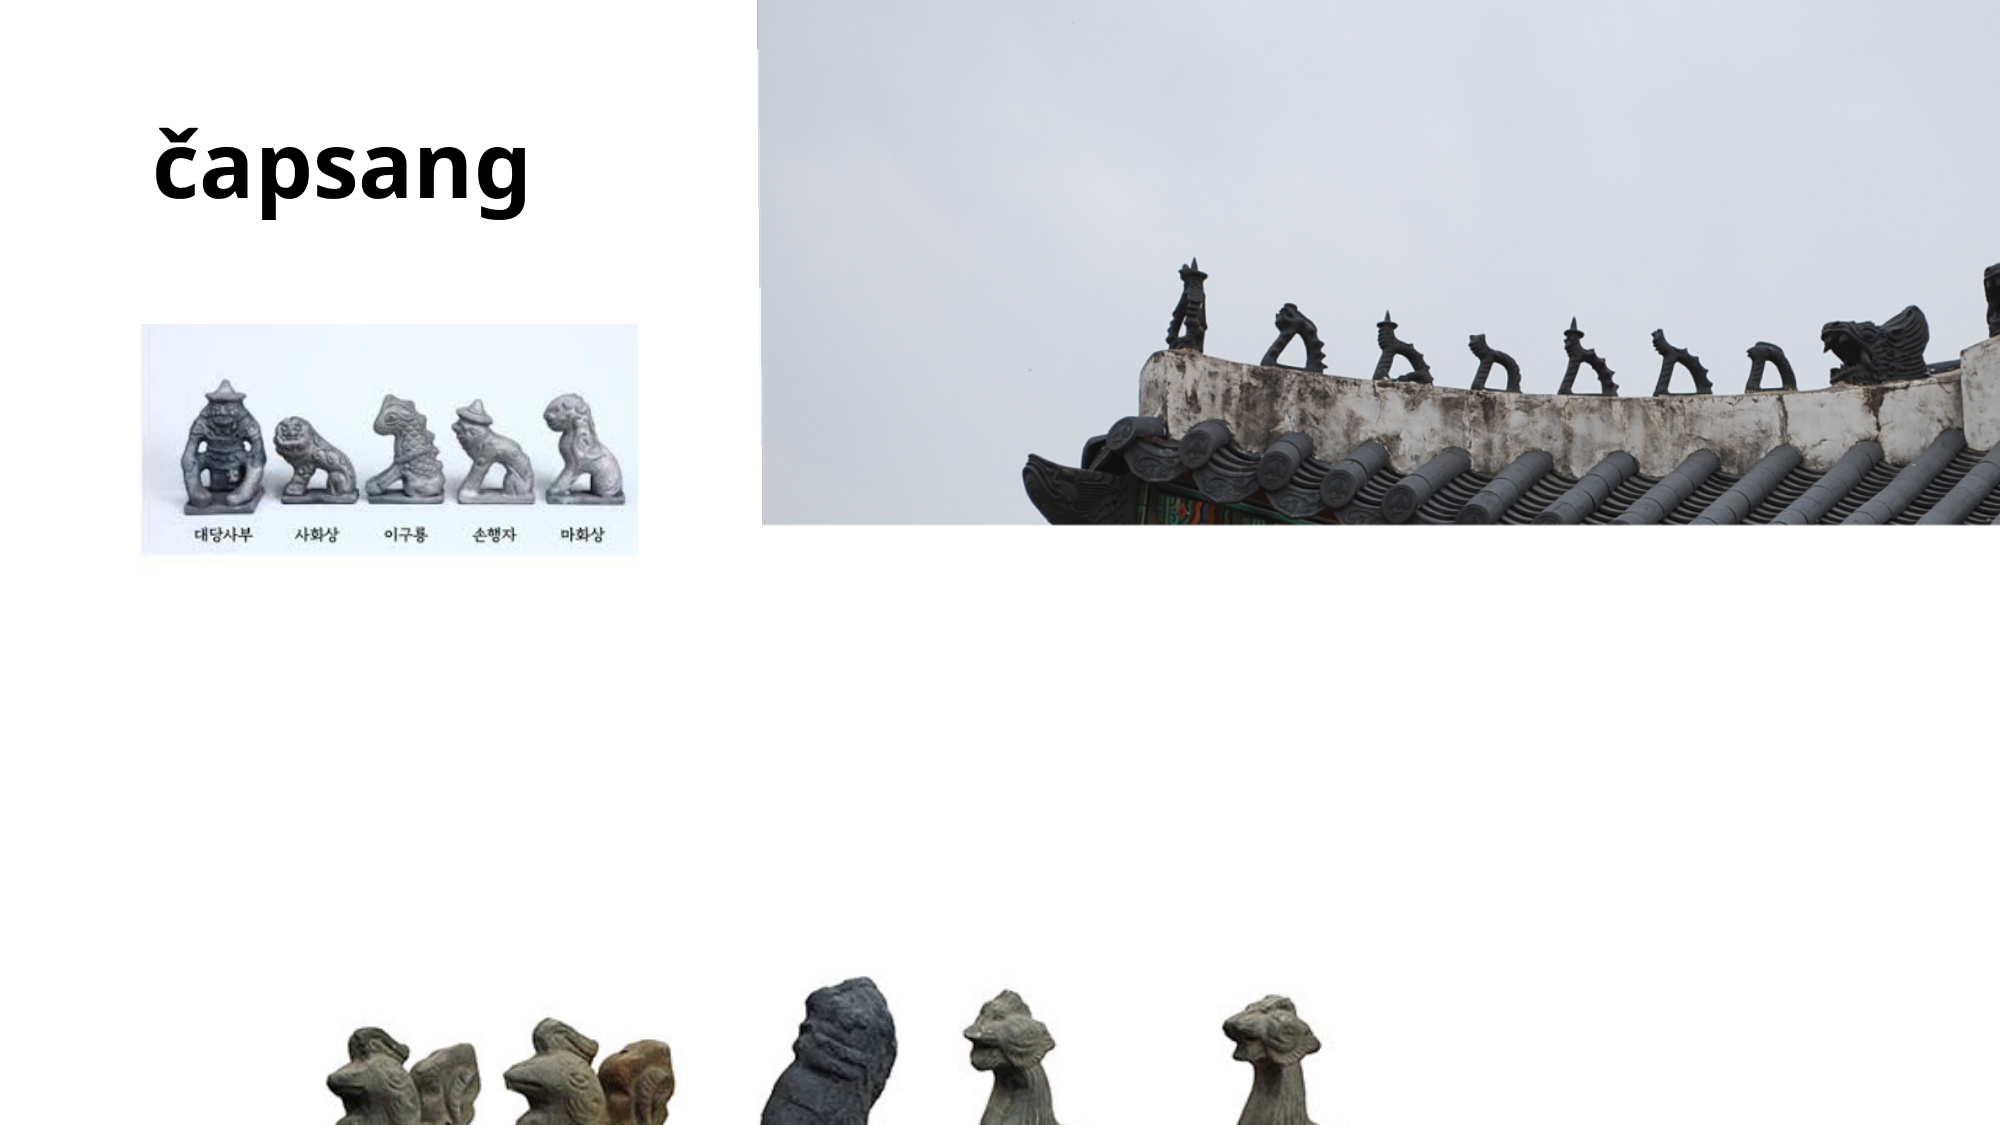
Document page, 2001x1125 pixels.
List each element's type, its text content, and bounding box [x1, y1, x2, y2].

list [755, 0, 2000, 526]
picture [137, 324, 638, 572]
picture [295, 605, 1421, 1125]
title čapsang [137, 59, 755, 278]
